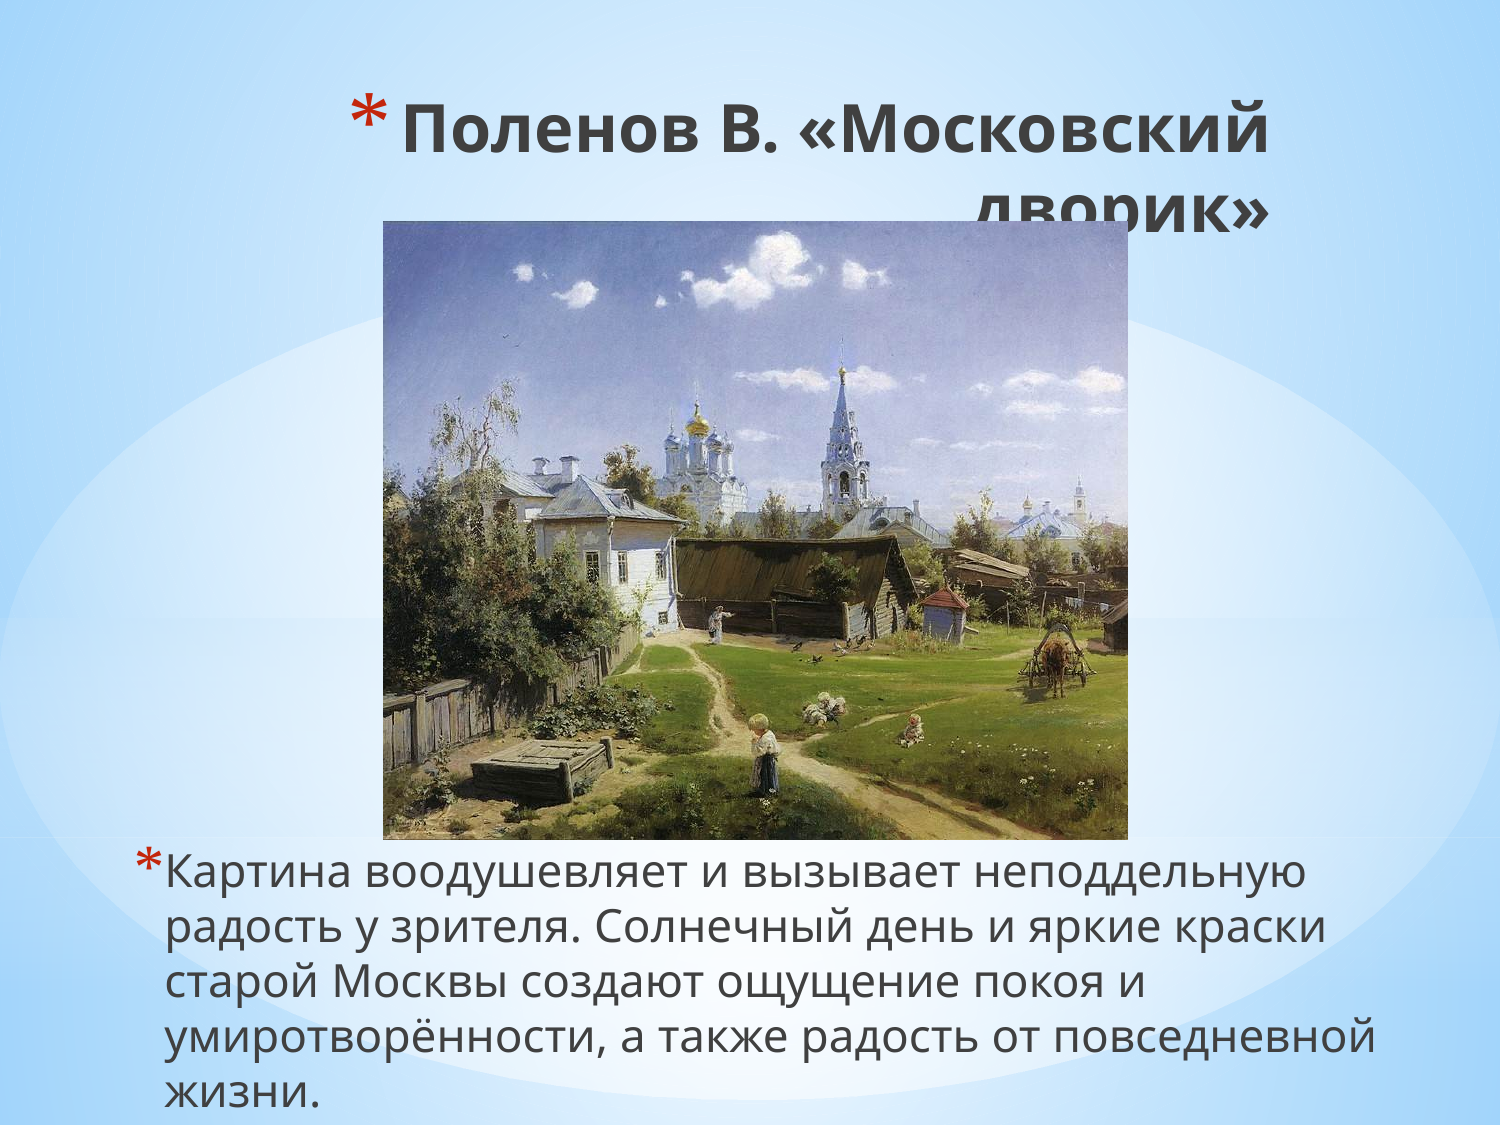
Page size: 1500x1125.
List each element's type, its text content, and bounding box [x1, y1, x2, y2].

text_box Картина воодушевляет и вызывает неподдельную радость у зрителя. Солнечный день и яркие краски старой Москвы создают ощущение покоя и умиротворённости, а также радость от повседневной жизни. [112, 834, 1447, 1124]
text_box Поленов В. «Московский дворик» [76, 78, 1287, 266]
picture [383, 221, 1129, 840]
